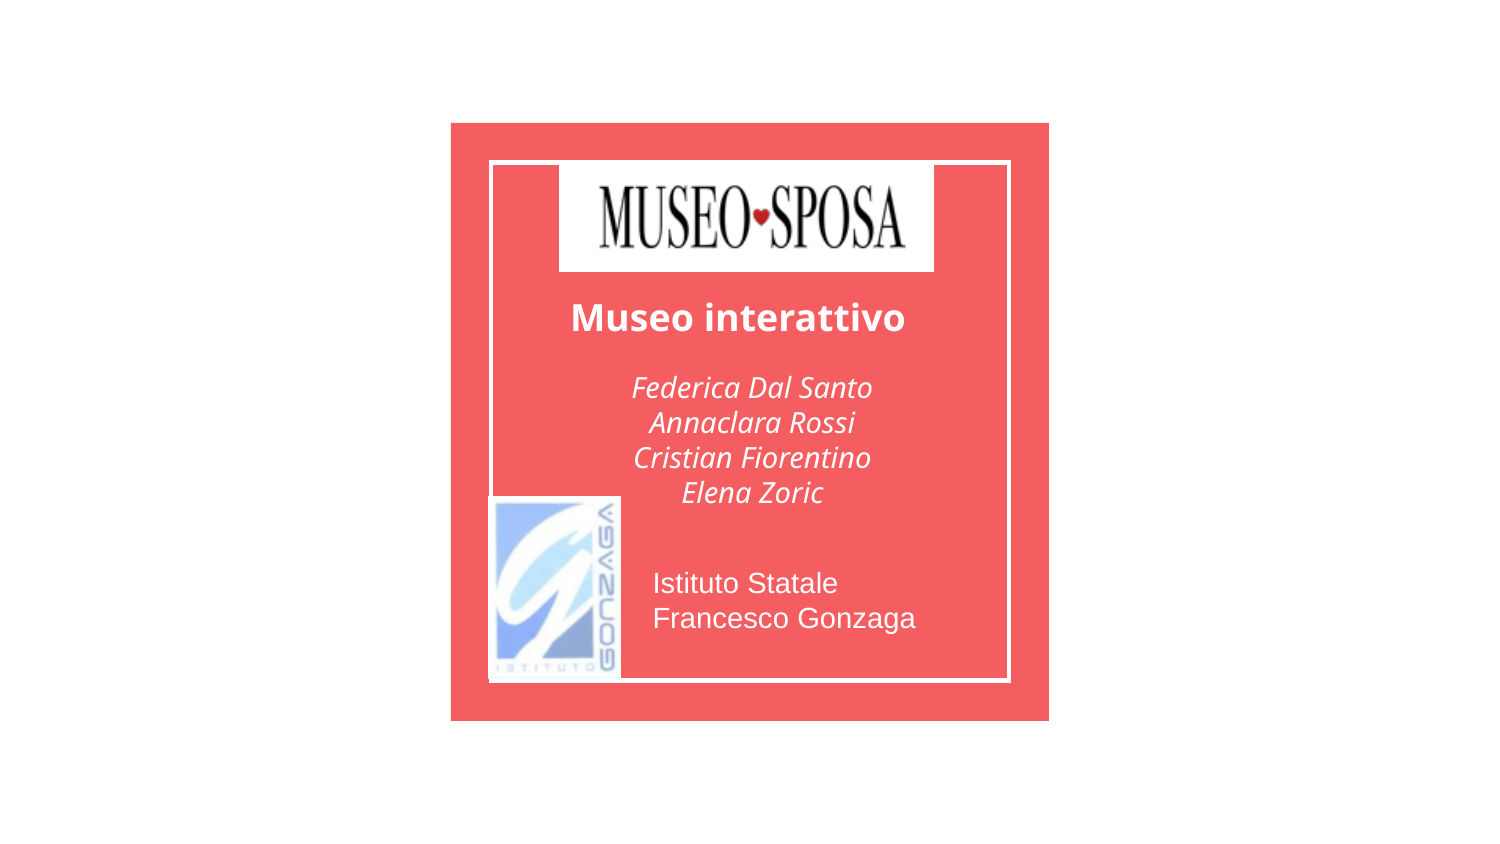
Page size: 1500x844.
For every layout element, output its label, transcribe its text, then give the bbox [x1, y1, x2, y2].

picture [559, 162, 934, 272]
text_box Istituto Statale Francesco Gonzaga [637, 557, 993, 638]
text_box Museo interattivo [496, 271, 981, 355]
text_box Federica Dal Santo Annaclara Rossi Cristian Fiorentino Elena Zoric [524, 354, 981, 519]
picture [488, 495, 621, 680]
